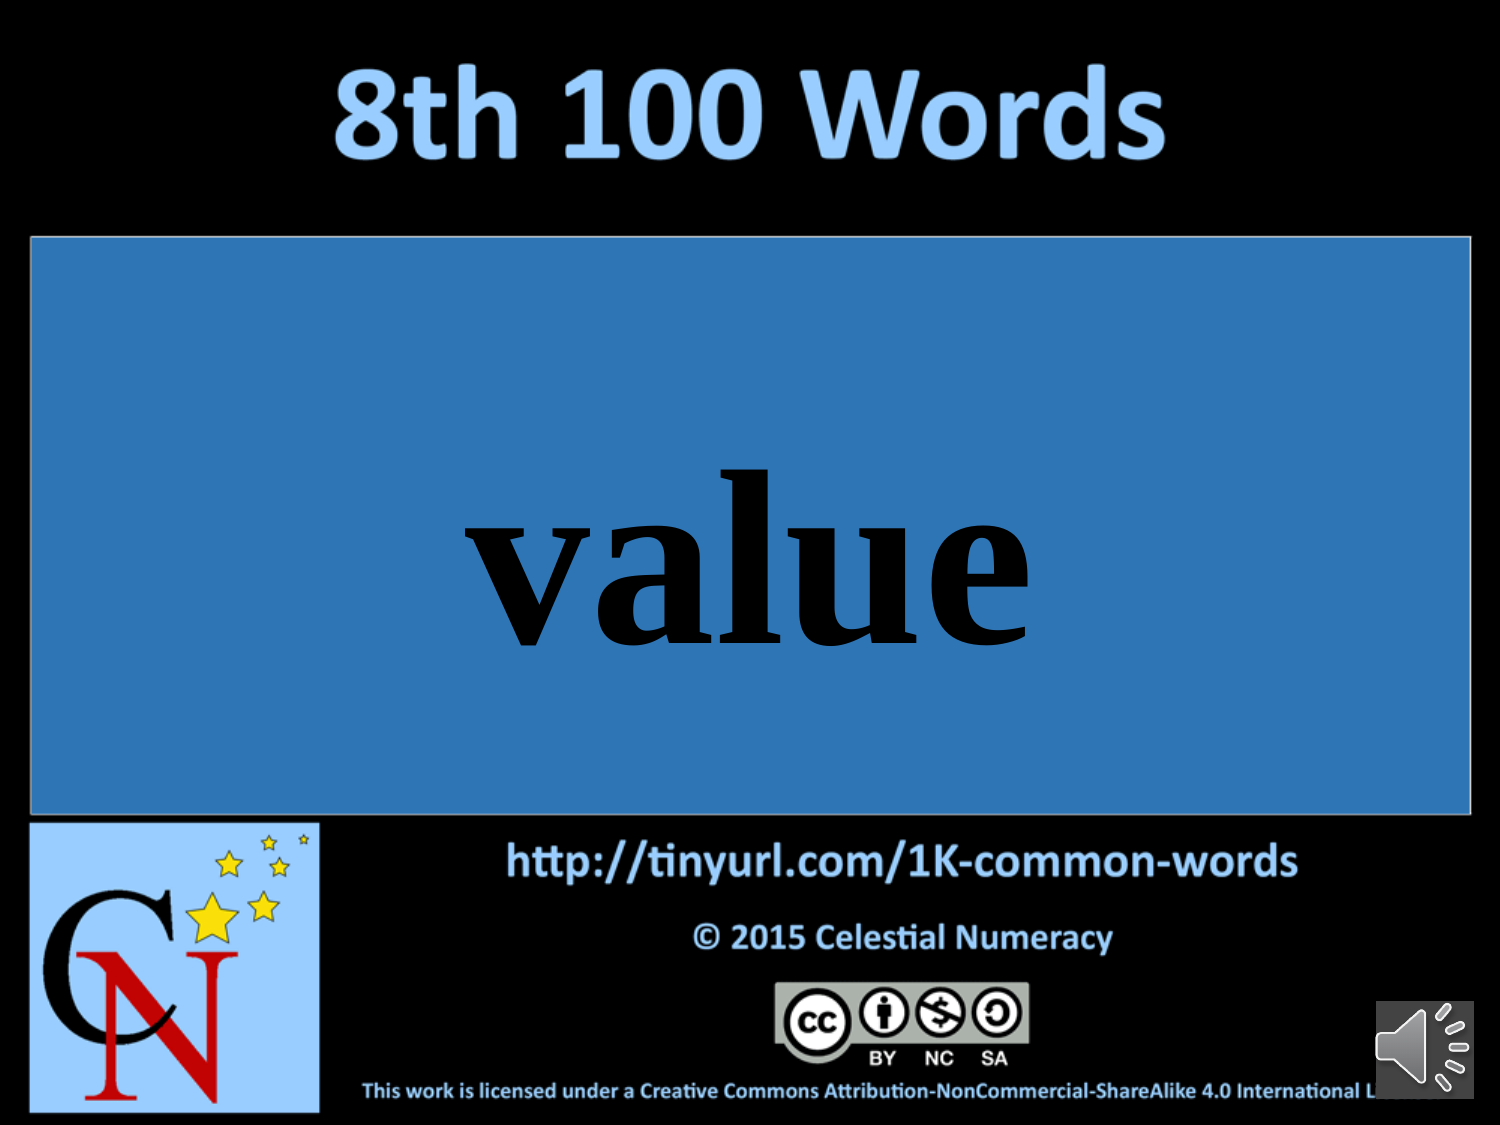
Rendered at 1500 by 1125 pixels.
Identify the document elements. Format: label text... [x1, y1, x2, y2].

picture [0, 0, 1500, 1125]
title value [103, 453, 1397, 672]
